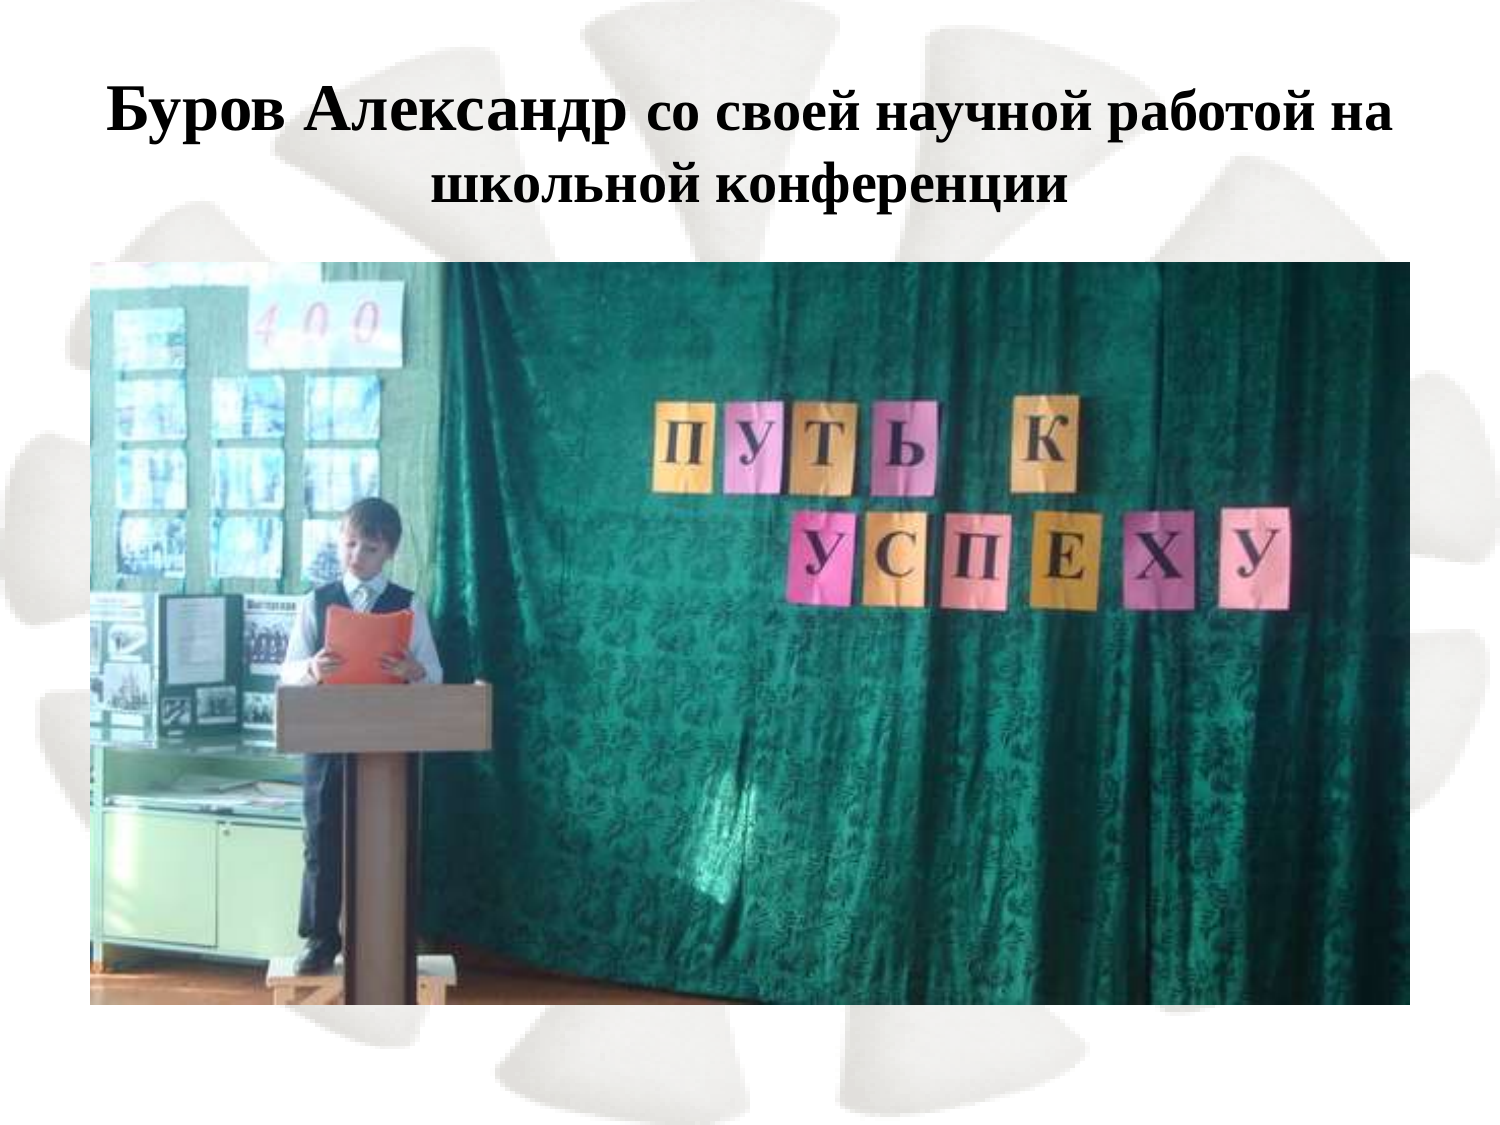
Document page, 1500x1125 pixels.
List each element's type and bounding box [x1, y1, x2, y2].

picture [0, 0, 1500, 1125]
list [89, 262, 1411, 1006]
